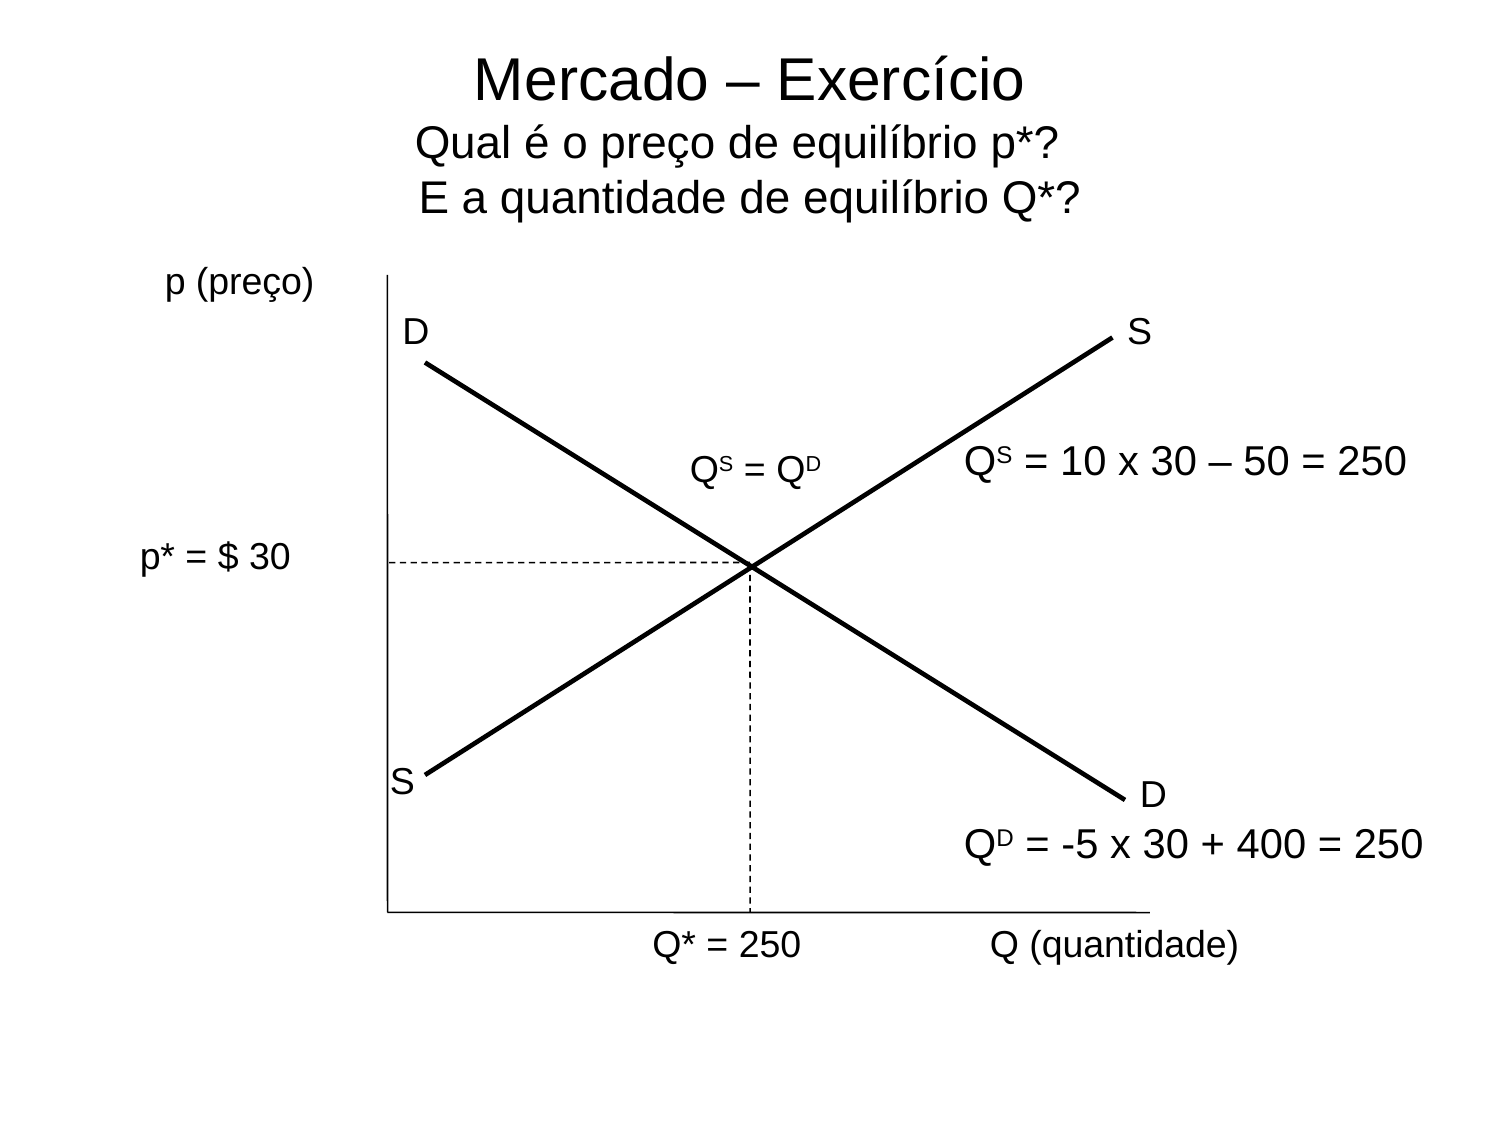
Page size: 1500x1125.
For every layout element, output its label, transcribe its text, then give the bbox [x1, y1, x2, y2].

text_box Q* = 250 [637, 912, 900, 973]
text_box p (preço) [150, 249, 413, 310]
text_box D [387, 299, 463, 360]
text_box D [1124, 762, 1200, 809]
text_box QS = QD [674, 437, 888, 498]
text_box S [374, 749, 450, 810]
text_box S [1112, 299, 1188, 360]
text_box QS = 10 x 30 – 50 = 250 [949, 426, 1450, 492]
text_box p* = $ 30 [125, 524, 388, 585]
text_box QD = -5 x 30 + 400 = 250 [949, 809, 1450, 875]
text_box Q (quantidade) [975, 912, 1375, 973]
title Mercado – Exercício Qual é o preço de equilíbrio p*? E a quantidade de equilíbrio Q*? [112, 24, 1388, 238]
